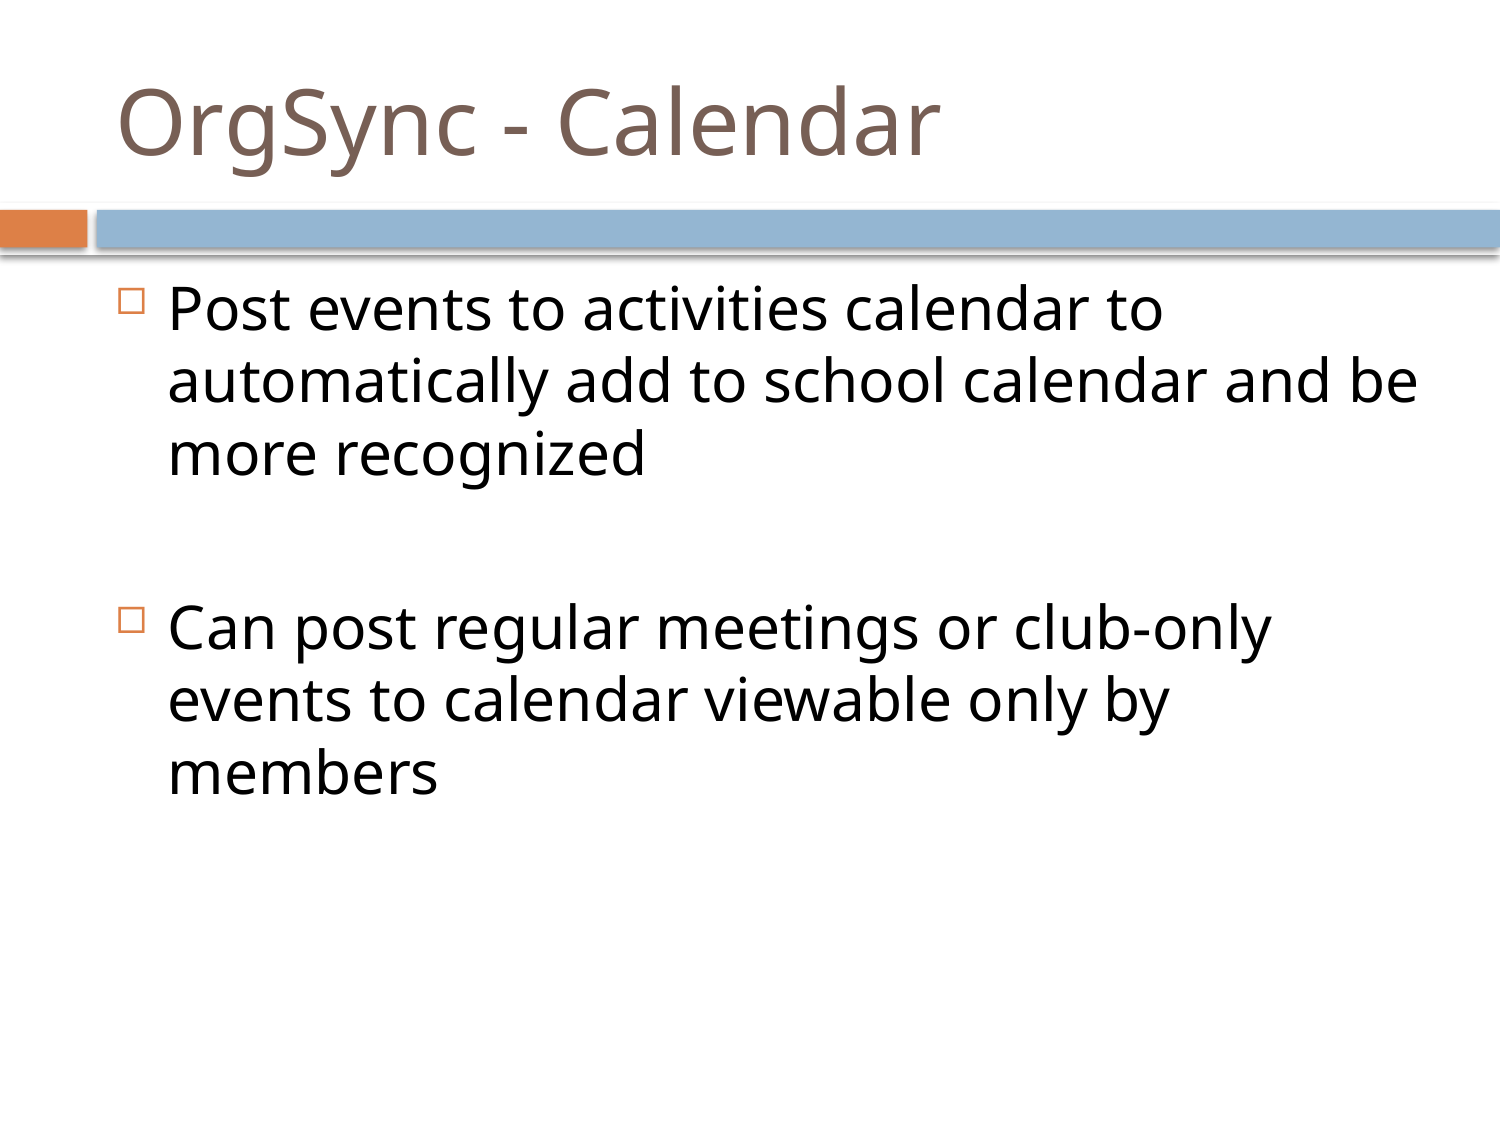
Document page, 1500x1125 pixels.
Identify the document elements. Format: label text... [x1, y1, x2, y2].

title OrgSync - Calendar [100, 37, 1439, 201]
list Post events to activities calendar to automatically add to school calendar and be more recognized Can post regular meetings or club-only events to calendar viewable only by members [100, 262, 1439, 1001]
